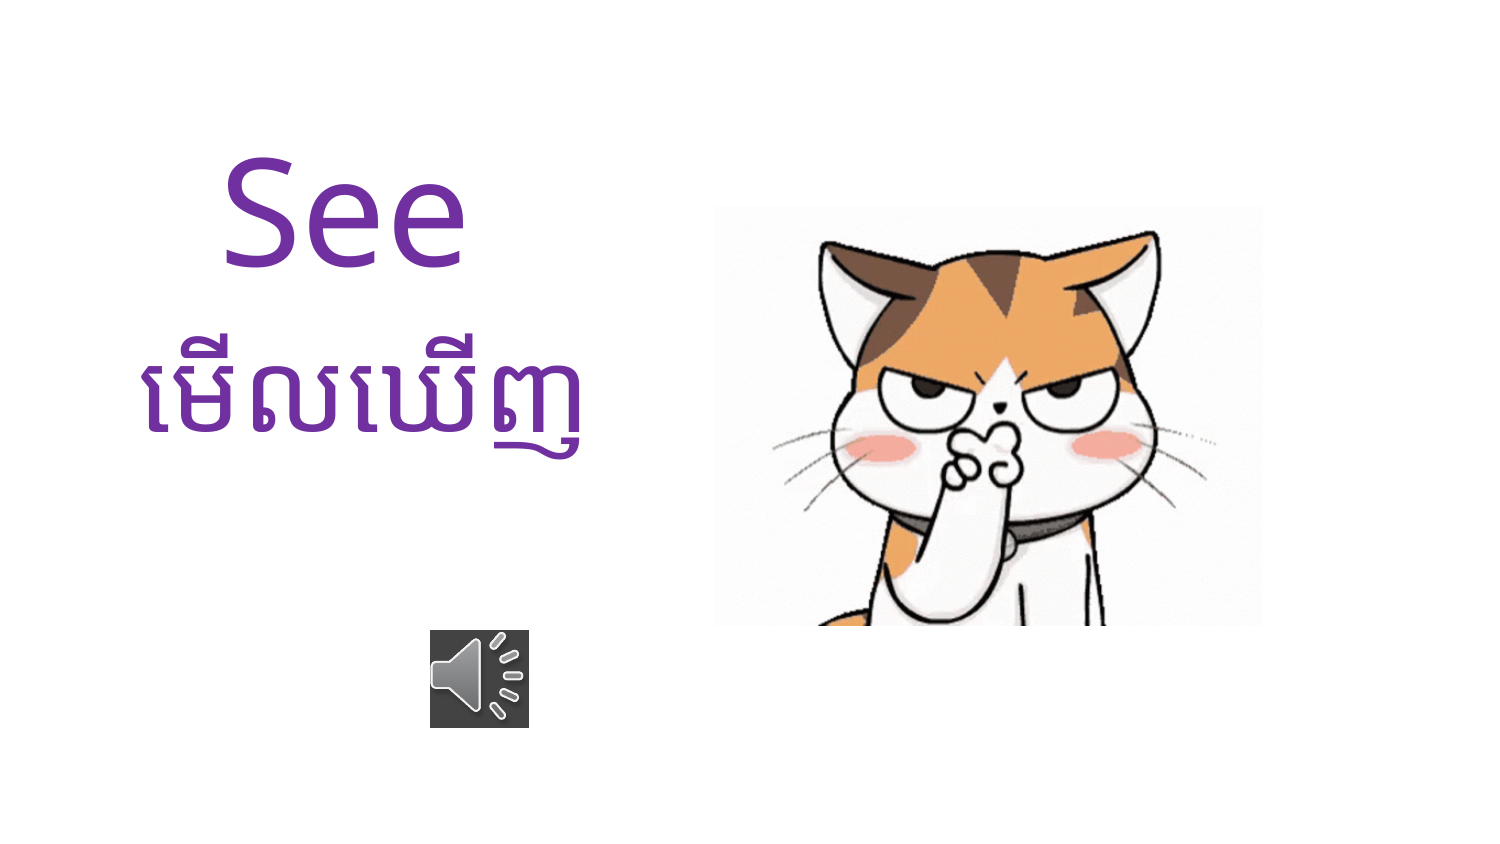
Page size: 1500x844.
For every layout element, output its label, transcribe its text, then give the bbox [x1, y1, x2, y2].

picture [429, 628, 530, 730]
text_box មើលឃើញ [117, 327, 612, 455]
picture [714, 206, 1263, 626]
text_box See [0, 42, 756, 297]
